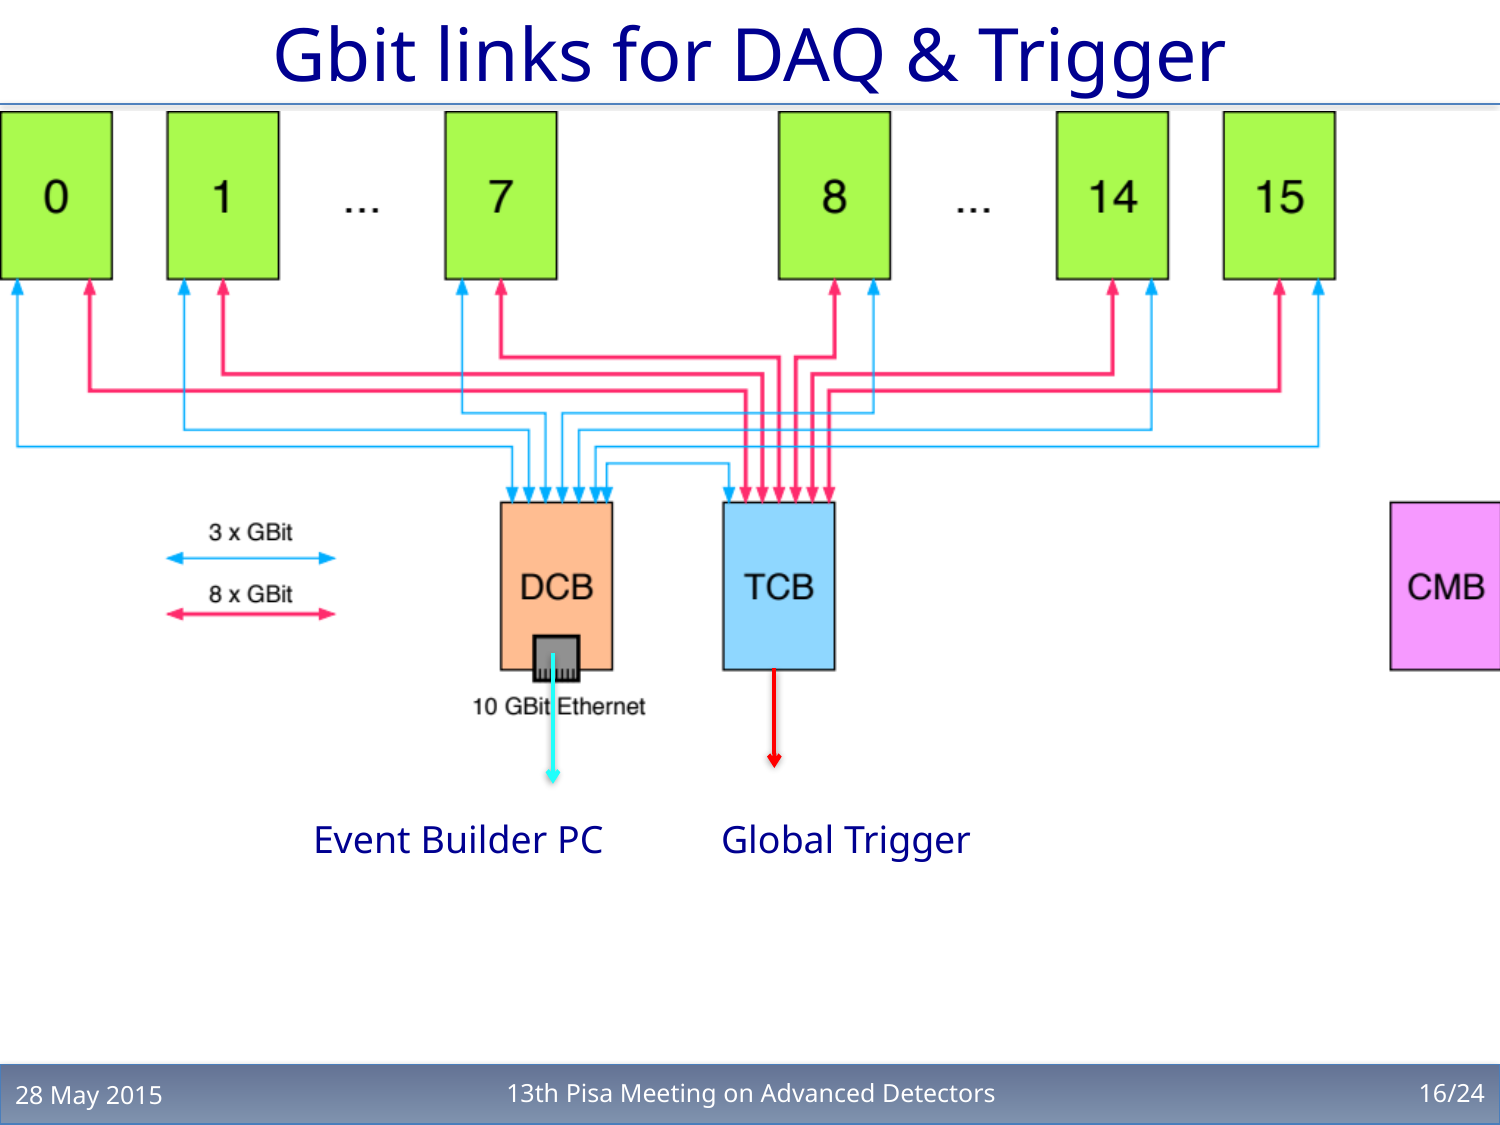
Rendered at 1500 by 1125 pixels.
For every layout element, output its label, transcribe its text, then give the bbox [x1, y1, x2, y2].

title Gbit links for DAQ & Trigger [75, 0, 1425, 104]
text_box Event Builder PC [298, 808, 632, 869]
footer 13th Pisa Meeting on Advanced Detectors [234, 1064, 1267, 1125]
picture [0, 111, 1500, 719]
slide_number 16/24 [1267, 1064, 1500, 1125]
text_box Global Trigger [669, 808, 1023, 869]
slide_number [0, 1064, 234, 1125]
